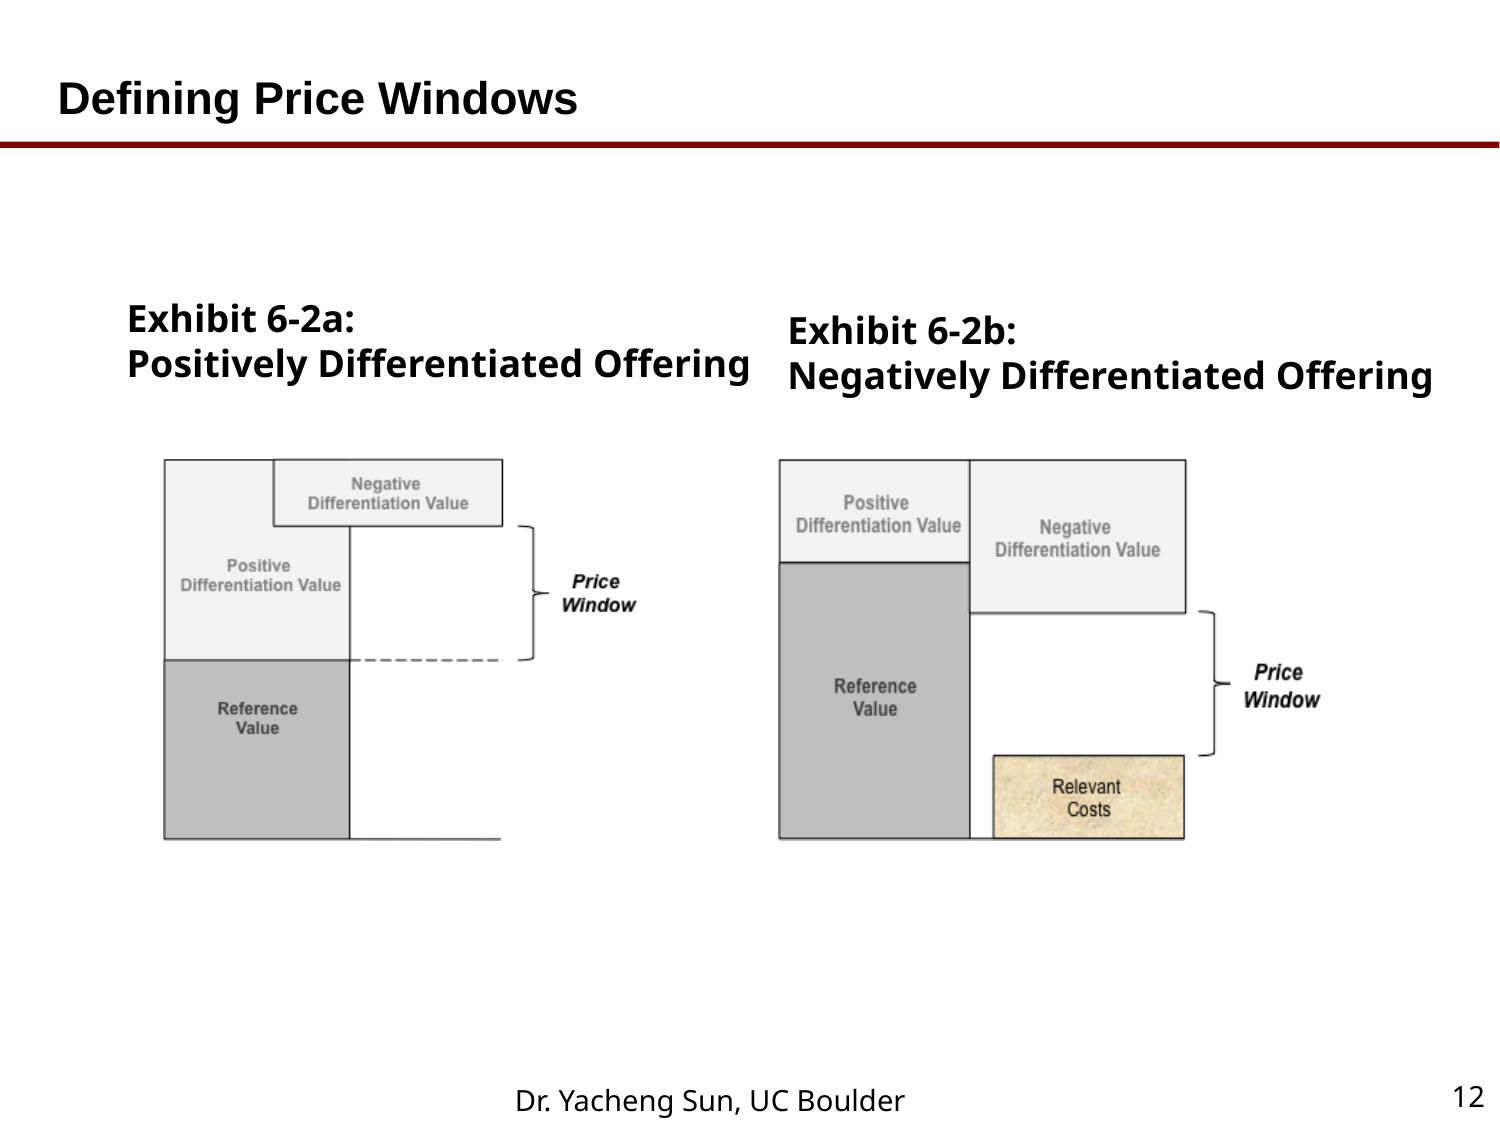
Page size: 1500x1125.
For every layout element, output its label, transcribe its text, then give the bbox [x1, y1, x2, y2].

text_box Dr. Yacheng Sun, UC Boulder [500, 1074, 1063, 1125]
text_box Exhibit 6-2b: Negatively Differentiated Offering [772, 299, 1450, 405]
picture [777, 458, 1355, 841]
text_box Exhibit 6-2a: Positively Differentiated Offering [111, 287, 767, 393]
text_box 12 [1187, 1049, 1500, 1125]
title Defining Price Windows [49, 25, 1426, 124]
picture [163, 458, 670, 841]
